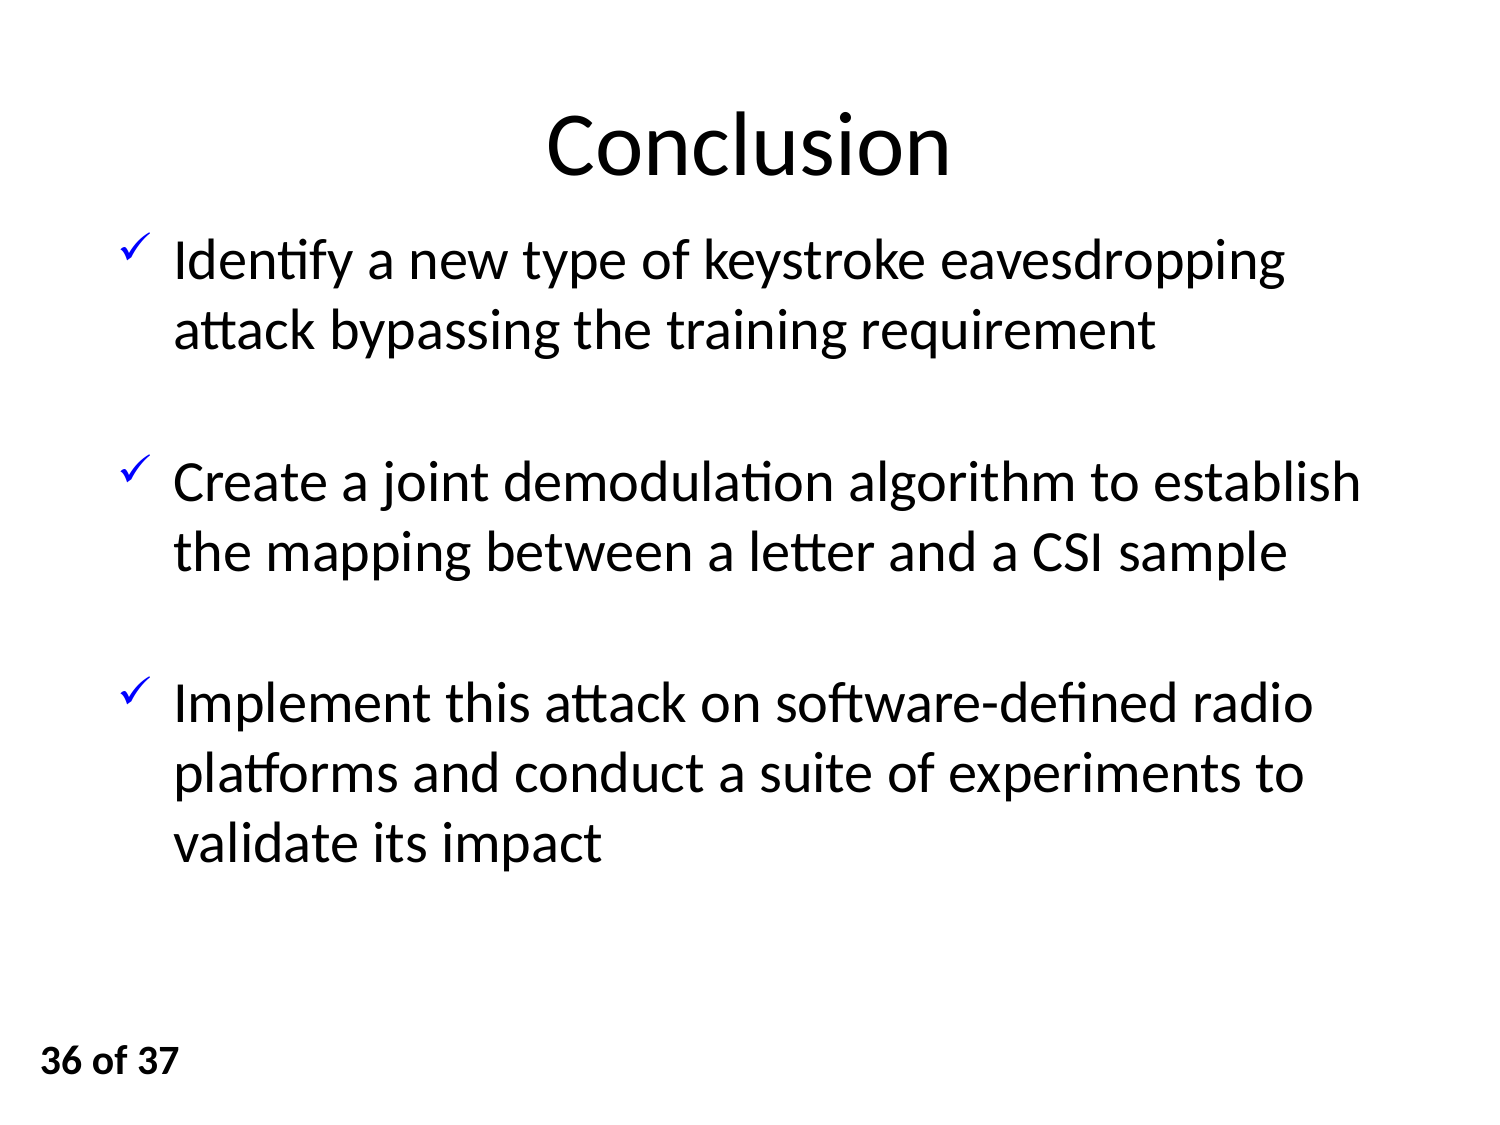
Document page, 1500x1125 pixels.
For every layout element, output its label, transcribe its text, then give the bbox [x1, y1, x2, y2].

slide_number 36 of 37 [24, 1027, 375, 1088]
list Identify a new type of keystroke eavesdropping attack bypassing the training requirement Create a joint demodulation algorithm to establish the mapping between a letter and a CSI sample Implement this attack on software-defined radio platforms and conduct a suite of experiments to validate its impact [102, 213, 1425, 907]
title Conclusion [75, 45, 1425, 233]
